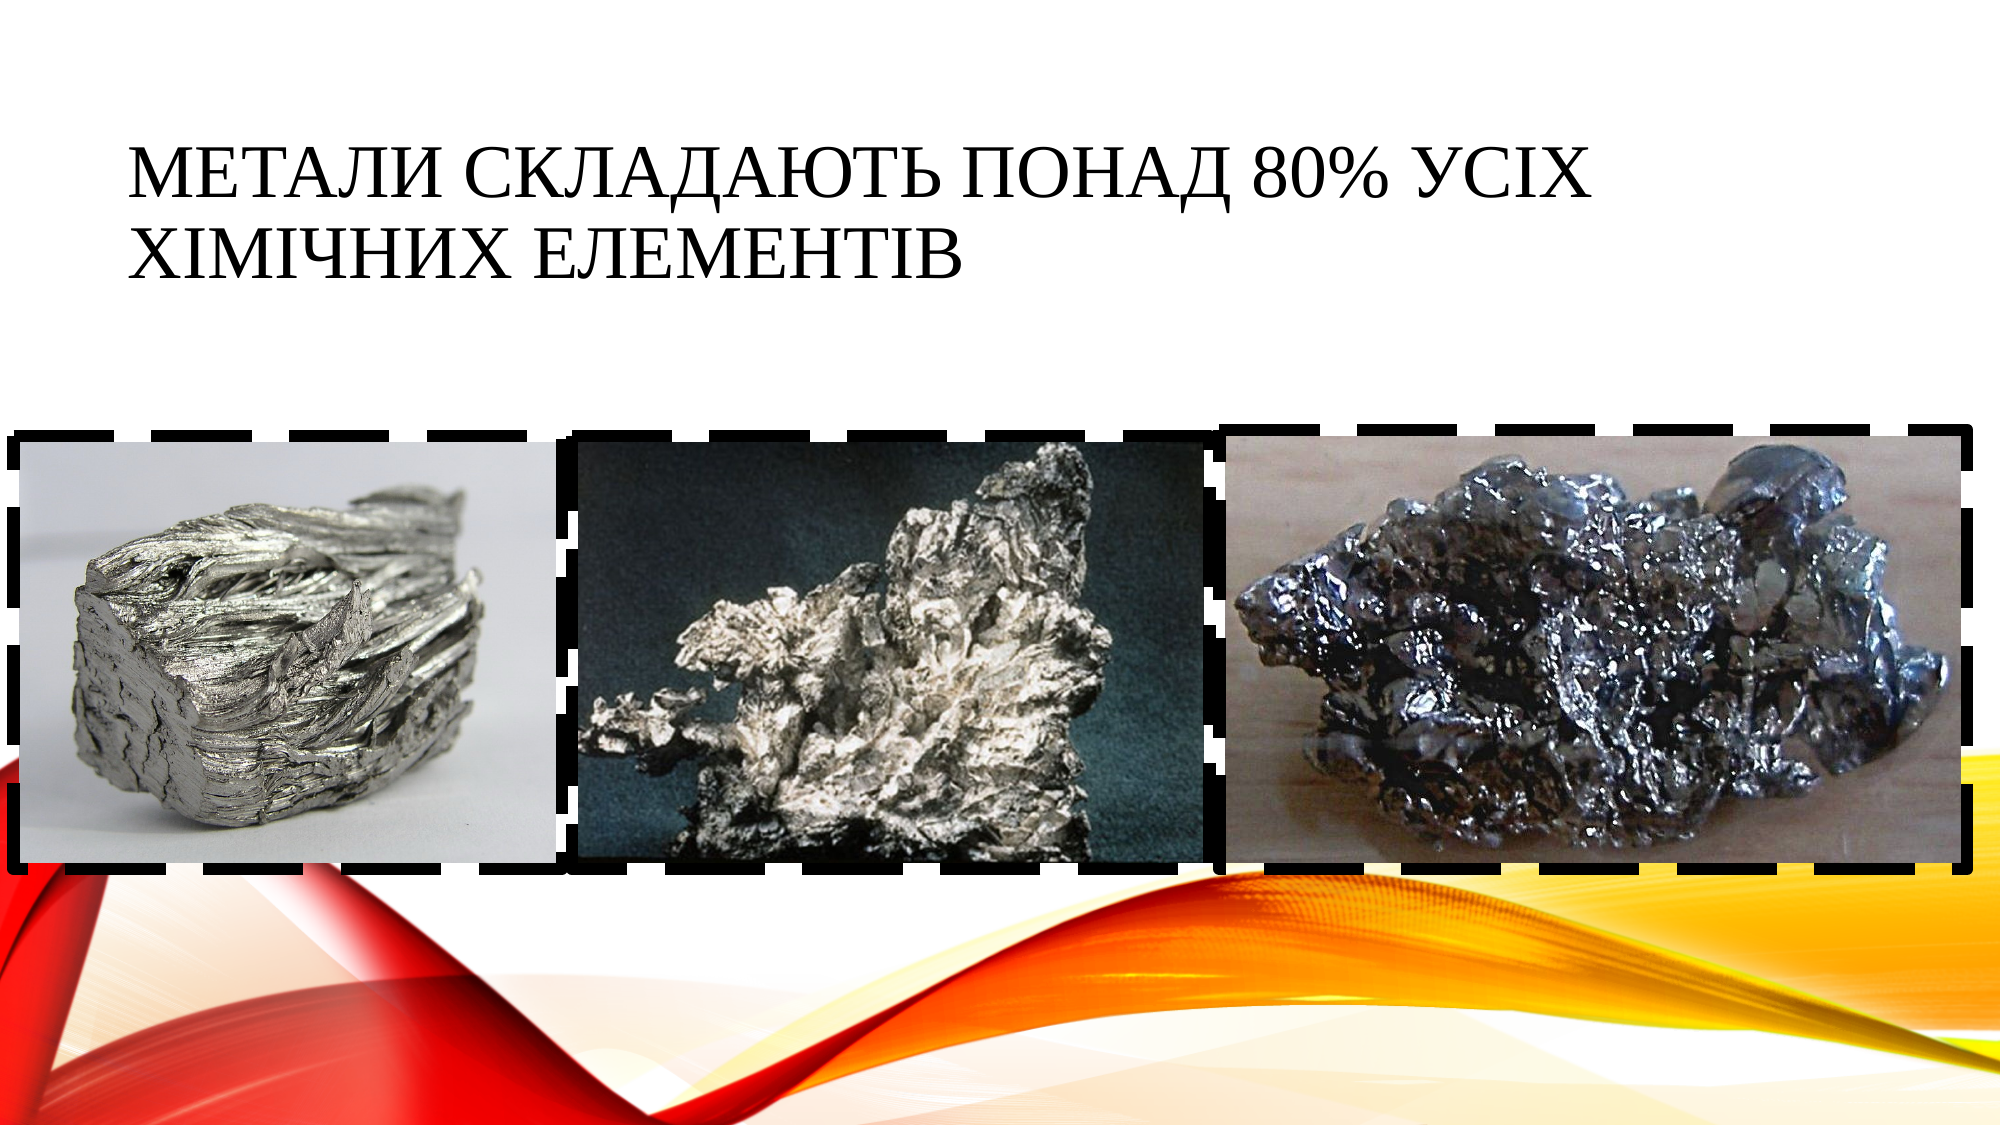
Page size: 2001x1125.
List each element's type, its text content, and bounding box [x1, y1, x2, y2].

title Метали складають понад 80% усіх хімічних елементів [112, 123, 1888, 303]
picture [0, 435, 2000, 1125]
